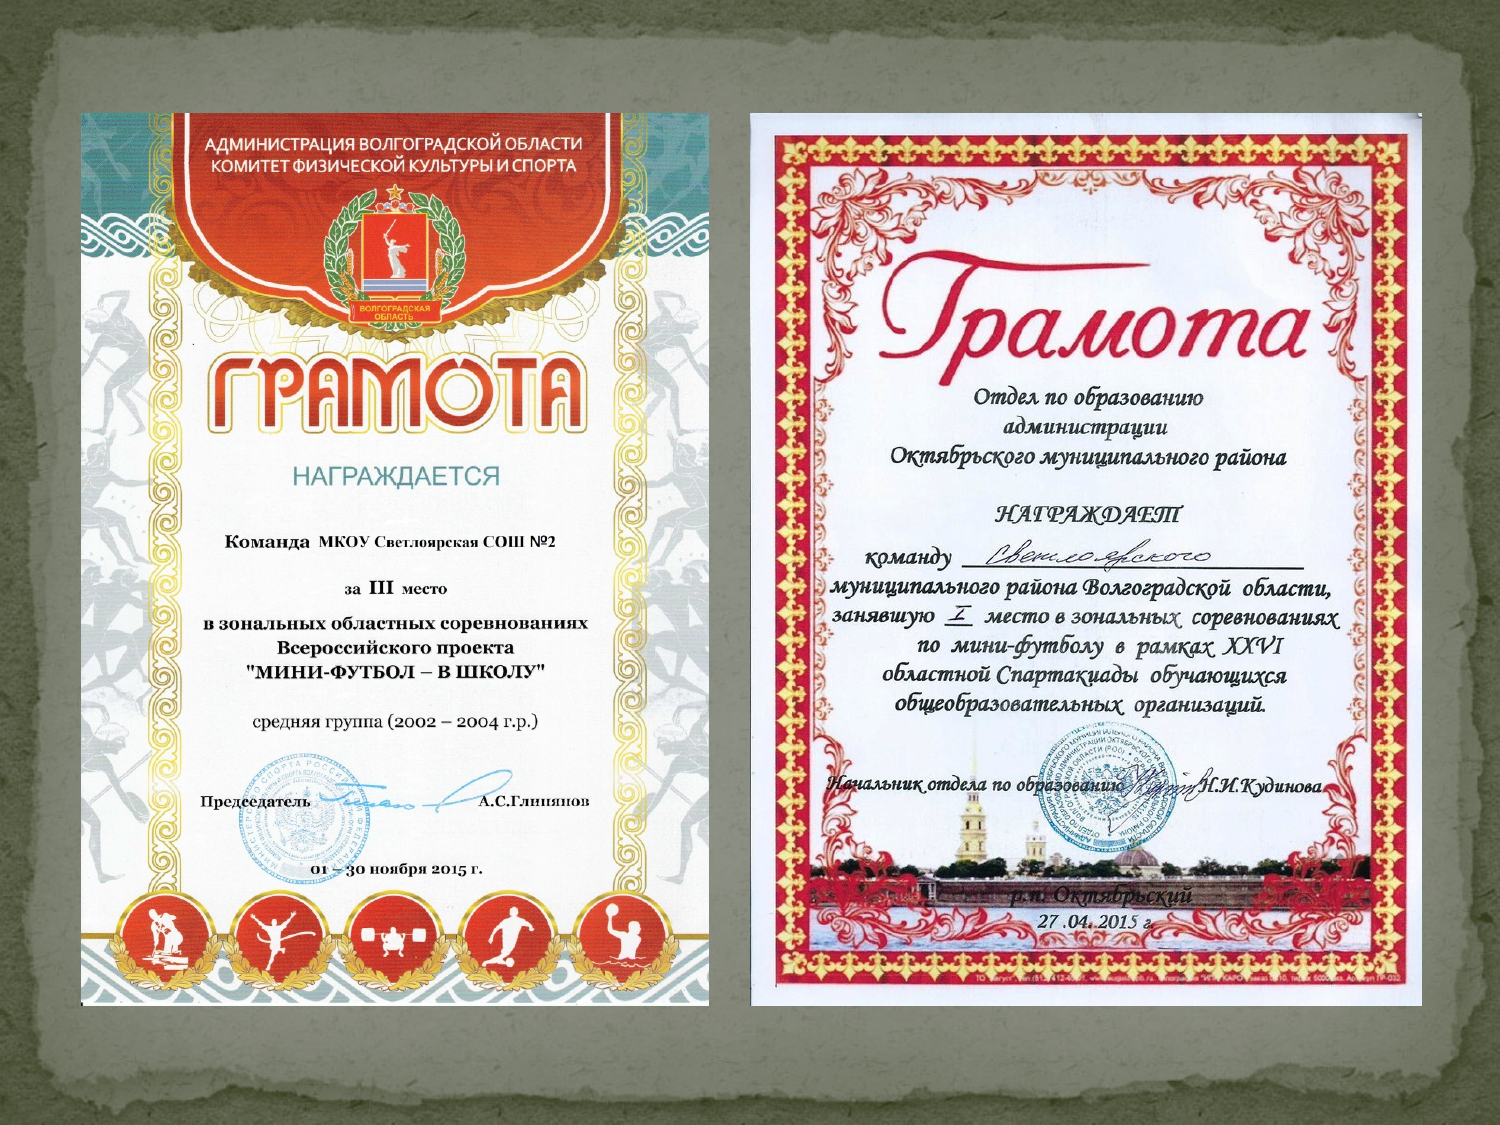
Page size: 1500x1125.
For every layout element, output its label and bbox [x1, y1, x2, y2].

picture [750, 113, 1422, 1006]
picture [81, 113, 709, 1006]
